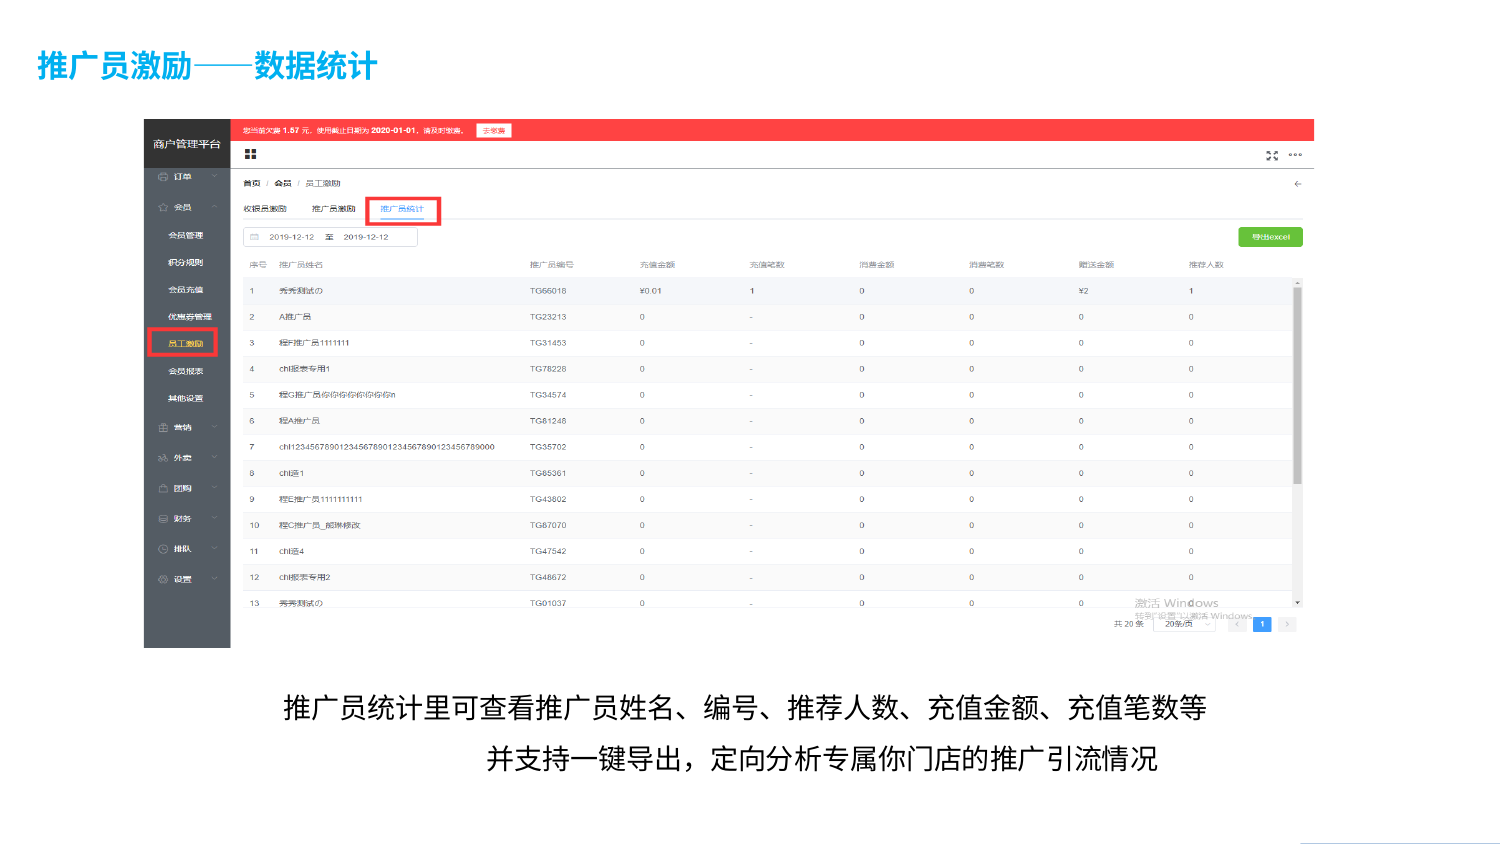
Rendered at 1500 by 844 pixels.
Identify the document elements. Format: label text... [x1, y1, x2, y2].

title 推广员激励——数据统计 [34, 44, 386, 187]
text_box 推广员统计里可查看推广员姓名、编号、推荐人数、充值金额、充值笔数等 并支持一键导出，定向分析专属你门店的推广引流情况 [281, 672, 1219, 776]
text_box [143, 119, 1315, 648]
